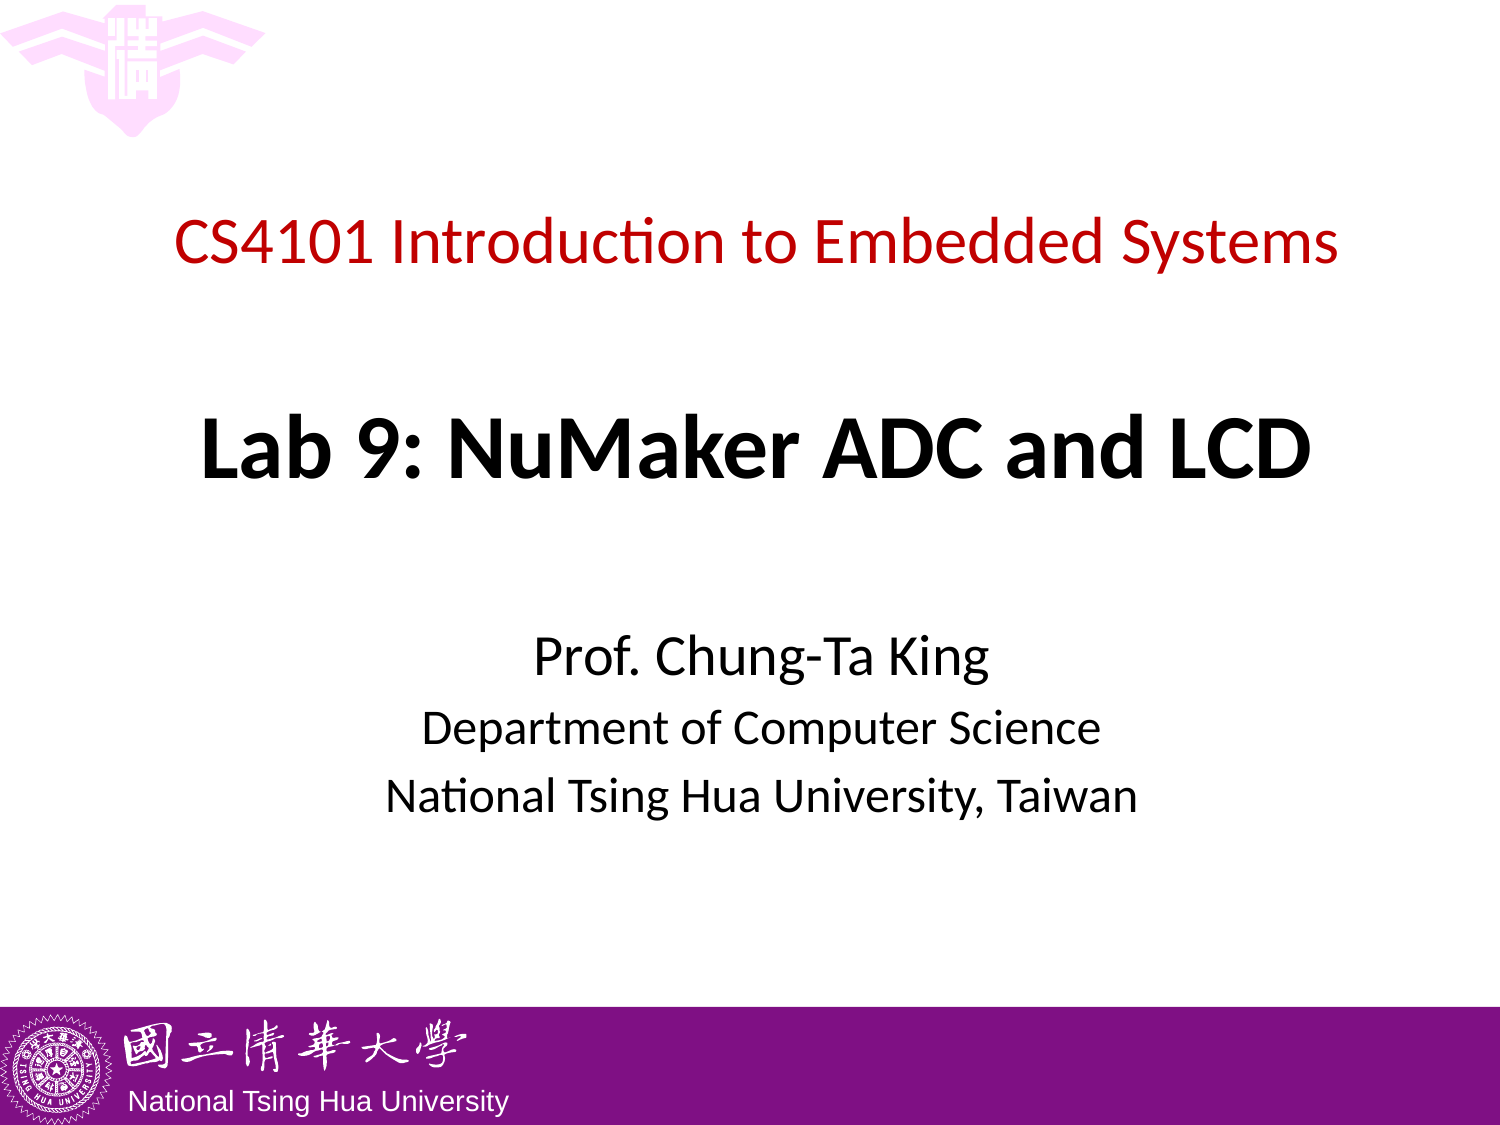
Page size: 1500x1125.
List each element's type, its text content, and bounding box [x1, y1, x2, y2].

subtitle Prof. Chung-Ta King Department of Computer Science National Tsing Hua University, Taiwan [123, 609, 1400, 870]
title CS4101 Introduction to Embedded Systems Lab 9: NuMaker ADC and LCD [100, 113, 1415, 505]
